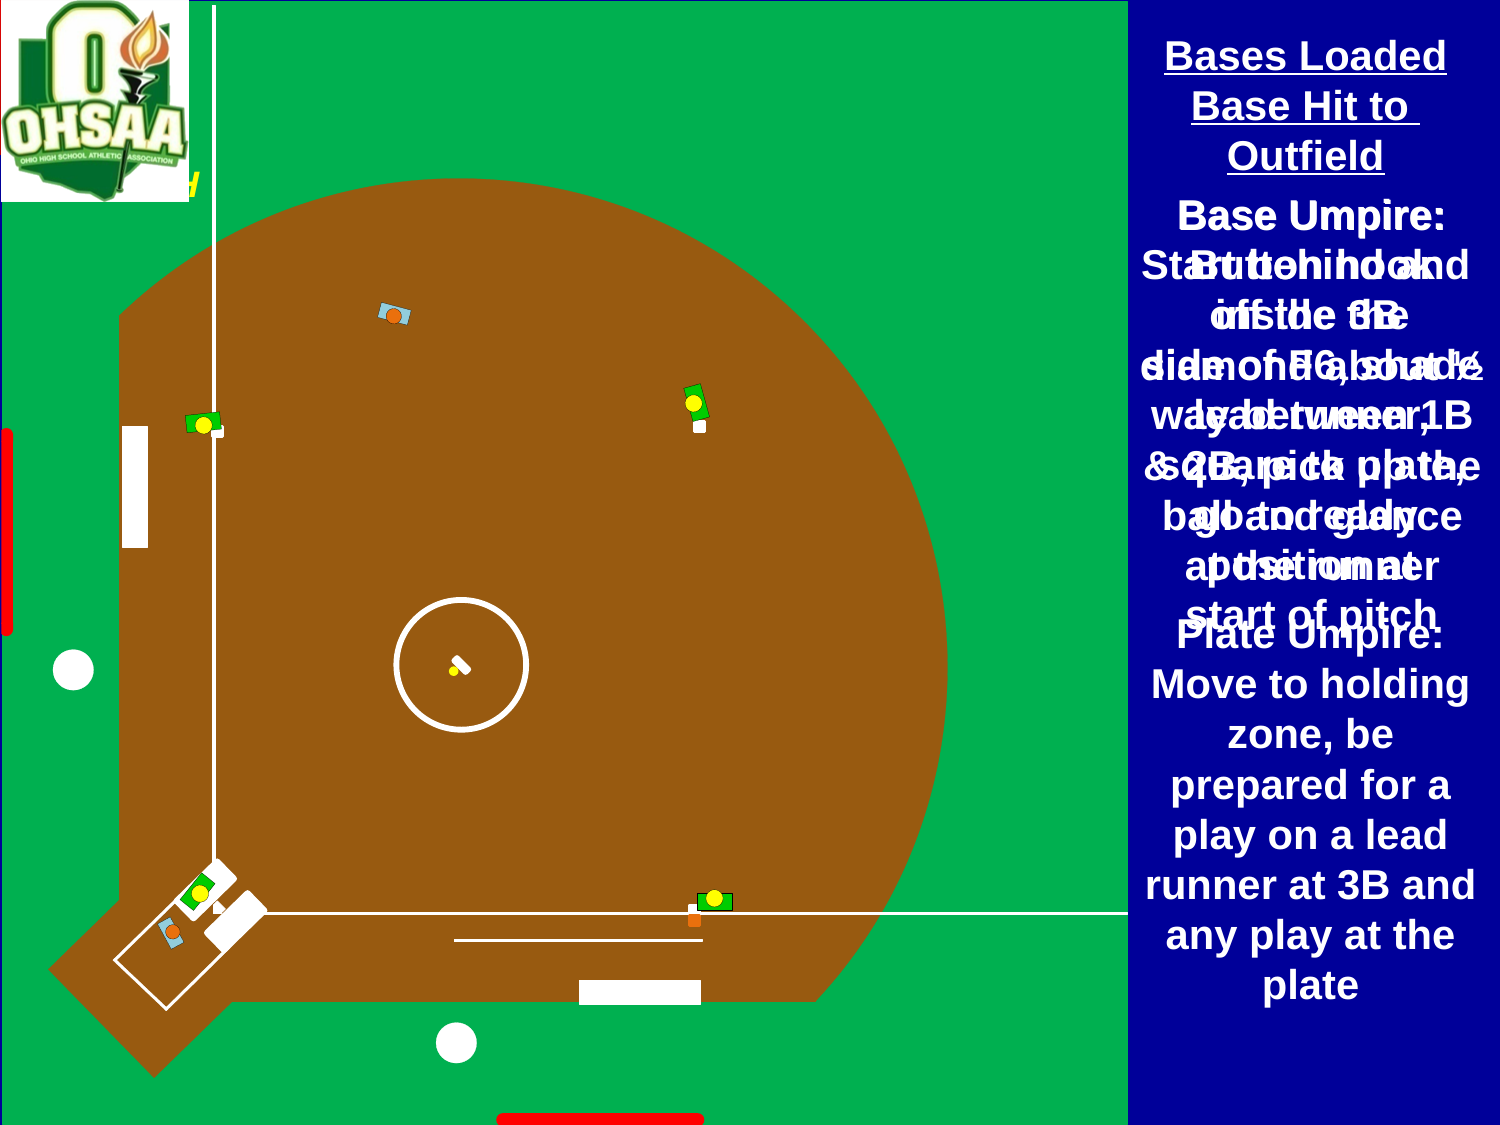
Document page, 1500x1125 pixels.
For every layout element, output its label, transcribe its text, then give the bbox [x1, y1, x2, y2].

text_box Base Umpire: Start behind and off the 3B side of F6, shade lead runner, square to plate, go to ready position at start of pitch [1132, 596, 1500, 646]
text_box Plate Umpire: Move to holding zone, be prepared for a play on a lead runner at 3B and any play at the plate [1132, 599, 1499, 1015]
text_box Base Umpire: Button hook inside the diamond about ½ way between 1B & 2B, pick up the ball and glance at the runner [1132, 180, 1500, 596]
picture [0, 0, 1129, 1125]
text_box Bases Loaded Base Hit to Outfield [1149, 21, 1463, 180]
